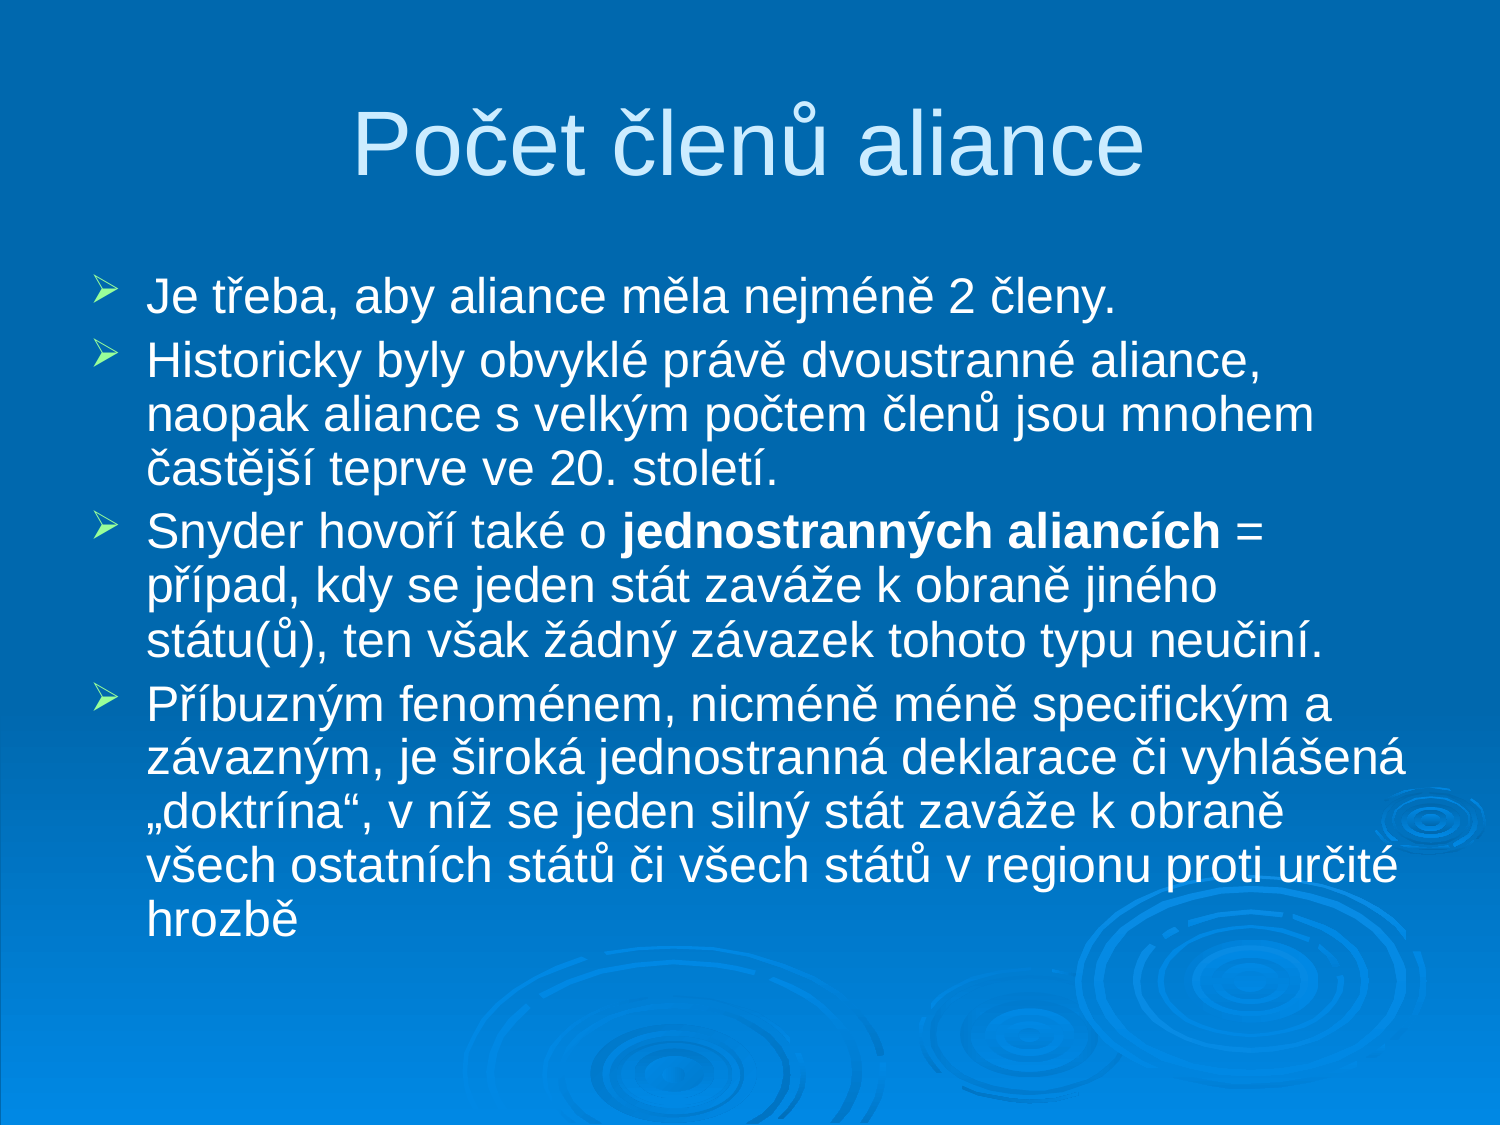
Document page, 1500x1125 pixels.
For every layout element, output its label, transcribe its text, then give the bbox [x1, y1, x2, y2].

title Počet členů aliance [75, 45, 1425, 233]
list Je třeba, aby aliance měla nejméně 2 členy. Historicky byly obvyklé právě dvoustranné aliance, naopak aliance s velkým počtem členů jsou mnohem častější teprve ve 20. století. Snyder hovoří také o jednostranných aliancích = případ, kdy se jeden stát zaváže k obraně jiného státu(ů), ten však žádný závazek tohoto typu neučiní. Příbuzným fenoménem, nicméně méně specifickým a závazným, je široká jednostranná deklarace či vyhlášená „doktrína“, v níž se jeden silný stát zaváže k obraně všech ostatních států či všech států v regionu proti určité hrozbě [75, 262, 1425, 1005]
